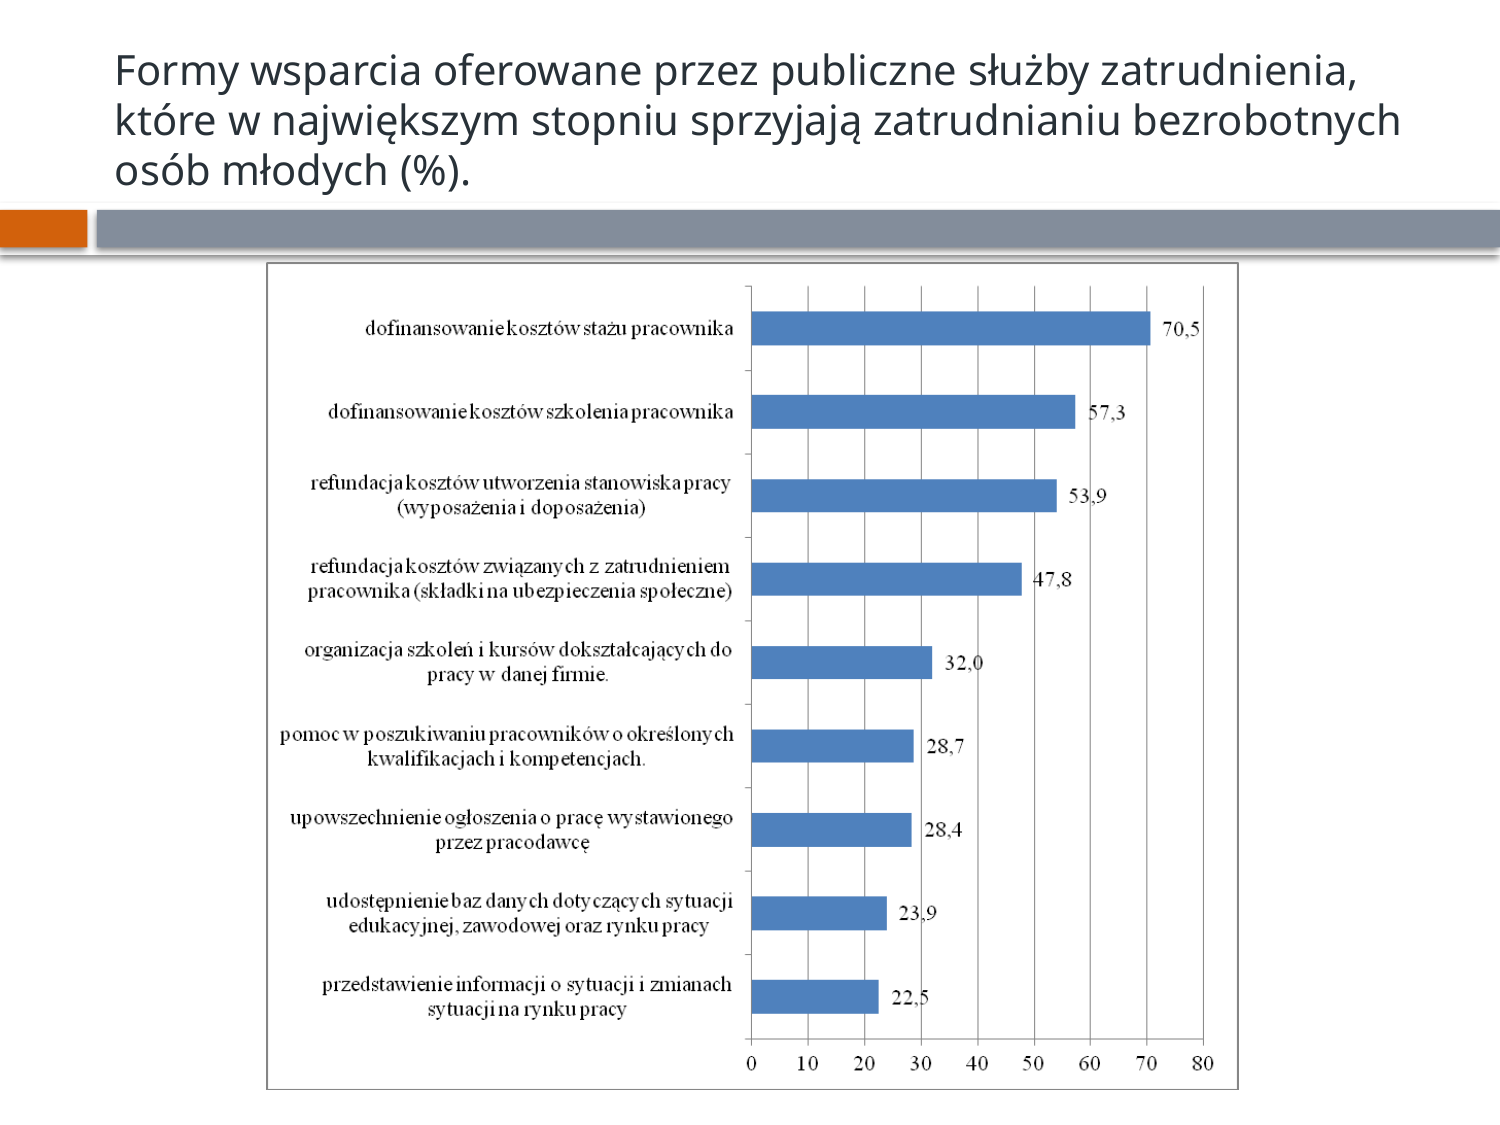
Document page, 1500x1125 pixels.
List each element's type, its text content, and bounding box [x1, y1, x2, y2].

title Formy wsparcia oferowane przez publiczne służby zatrudnienia, które w największym stopniu sprzyjają zatrudnianiu bezrobotnych osób młodych (%). [99, 37, 1438, 201]
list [265, 262, 1239, 1090]
